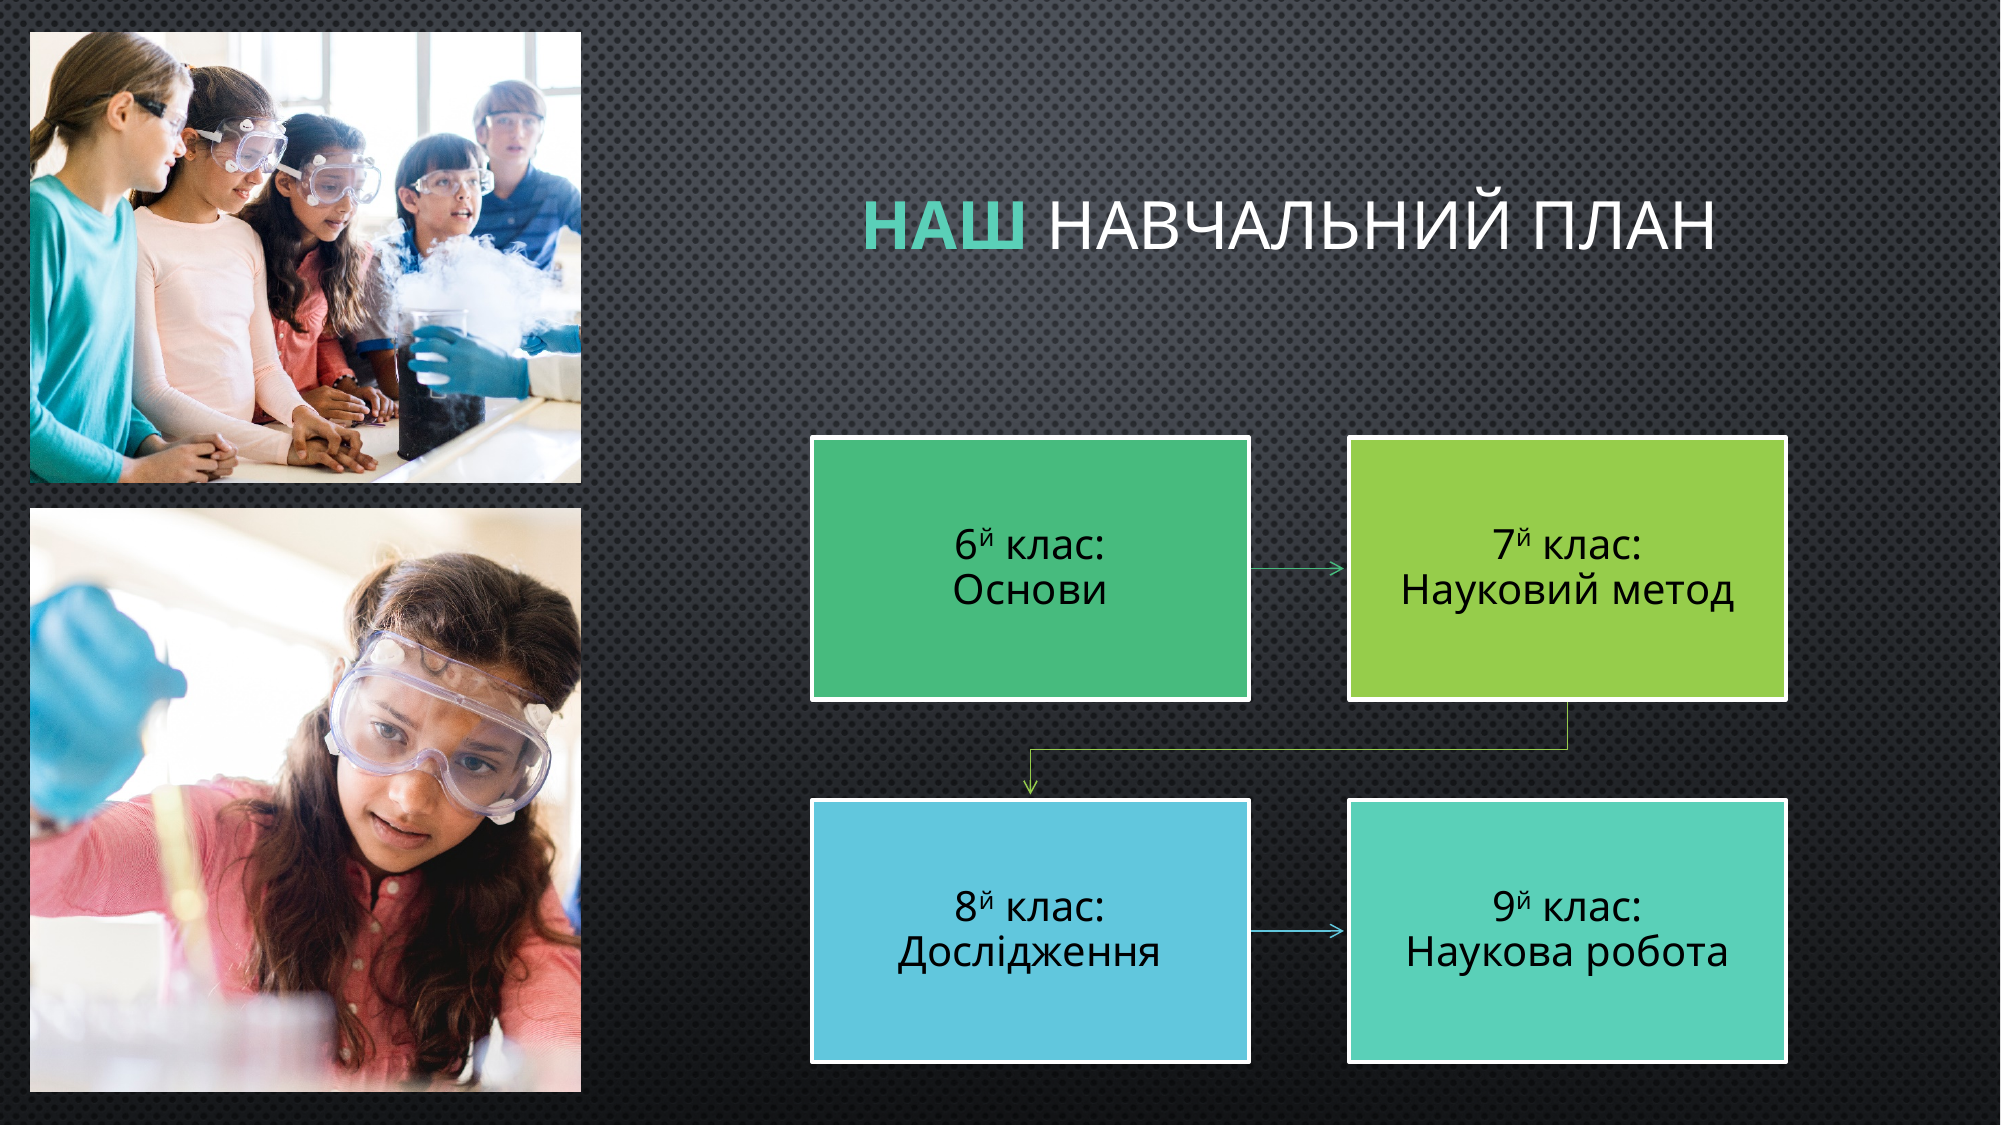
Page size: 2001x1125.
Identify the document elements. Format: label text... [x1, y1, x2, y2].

picture [29, 32, 581, 483]
title Наш навчальний план [581, 33, 2000, 413]
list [597, 437, 2000, 1063]
picture [29, 508, 581, 1093]
